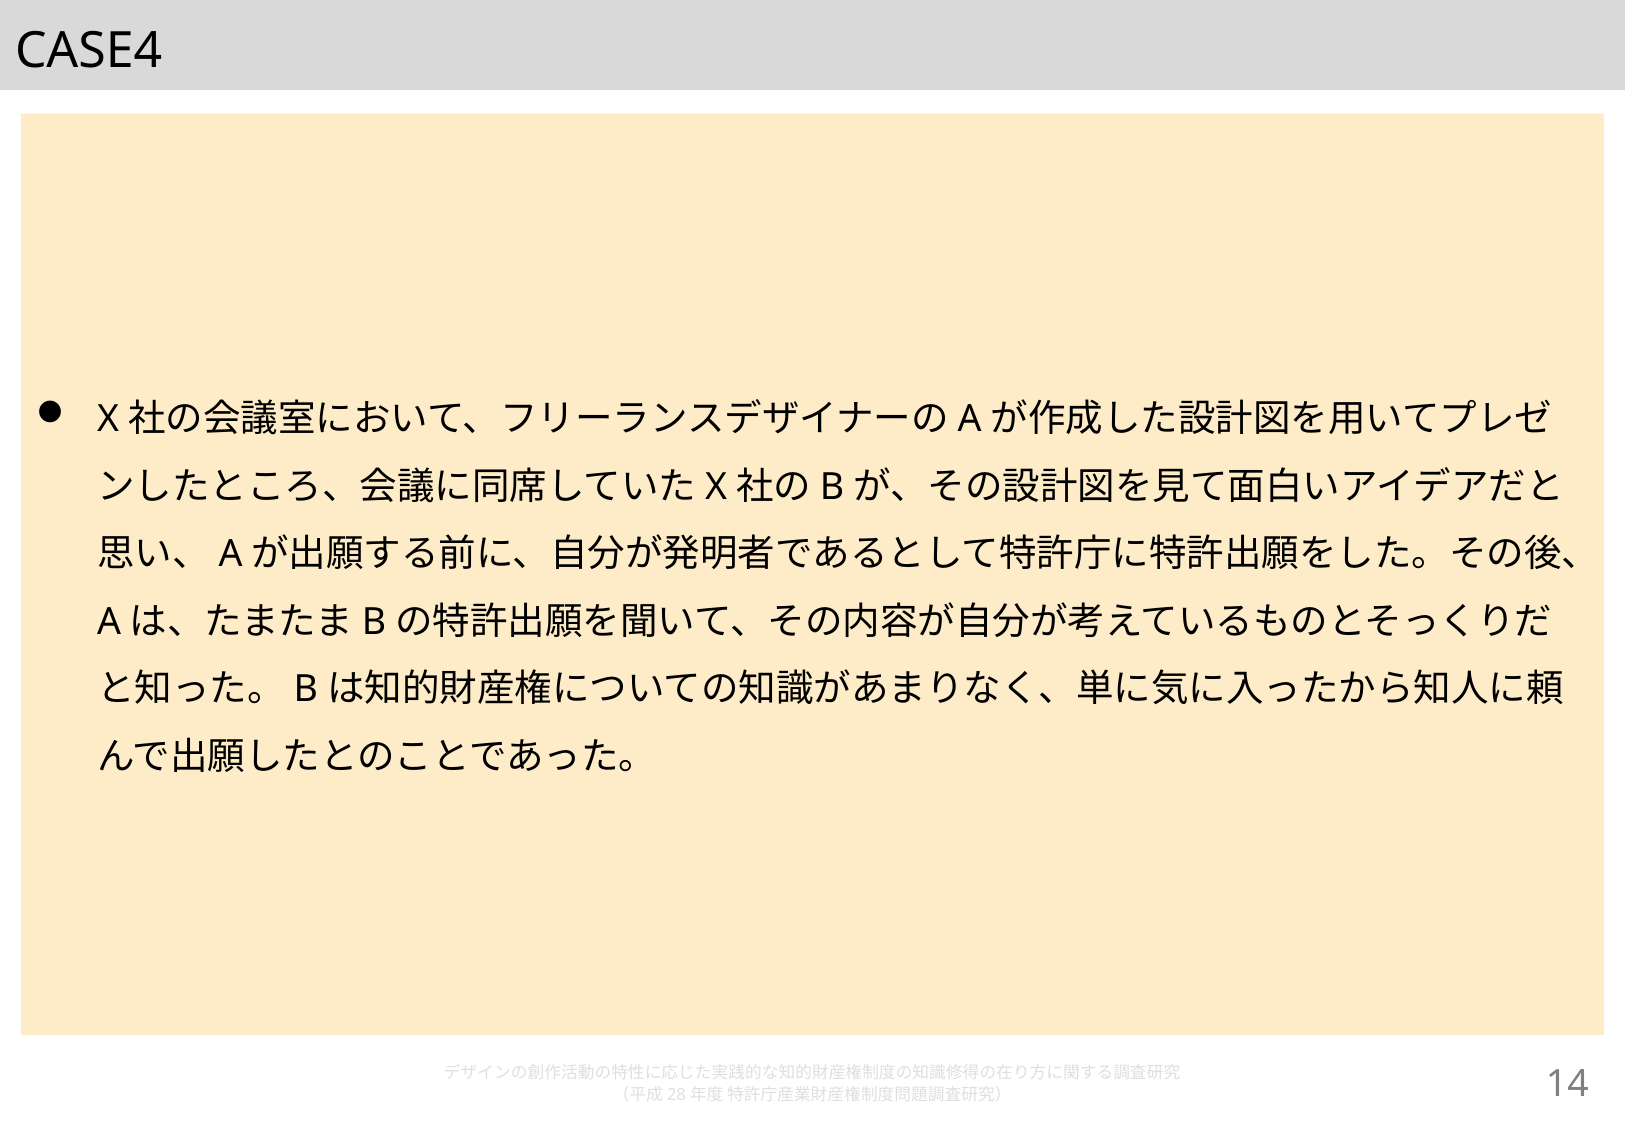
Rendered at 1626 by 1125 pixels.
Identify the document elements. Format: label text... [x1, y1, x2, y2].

footer デザインの創作活動の特性に応じた実践的な知的財産権制度の知識修得の在り方に関する調査研究 （平成28年度 特許庁産業財産権制度問題調査研究） [21, 1058, 1604, 1106]
title CASE4 [0, 0, 1625, 90]
list X社の会議室において、フリーランスデザイナーのAが作成した設計図を用いてプレゼンしたところ、会議に同席していたX社のBが、その設計図を見て面白いアイデアだと思い、Aが出願する前に、自分が発明者であるとして特許庁に特許出願をした。その後、Aは、たまたまBの特許出願を聞いて、その内容が自分が考えているものとそっくりだと知った。Bは知的財産権についての知識があまりなく、単に気に入ったから知人に頼んで出願したとのことであった。 [21, 113, 1604, 1035]
